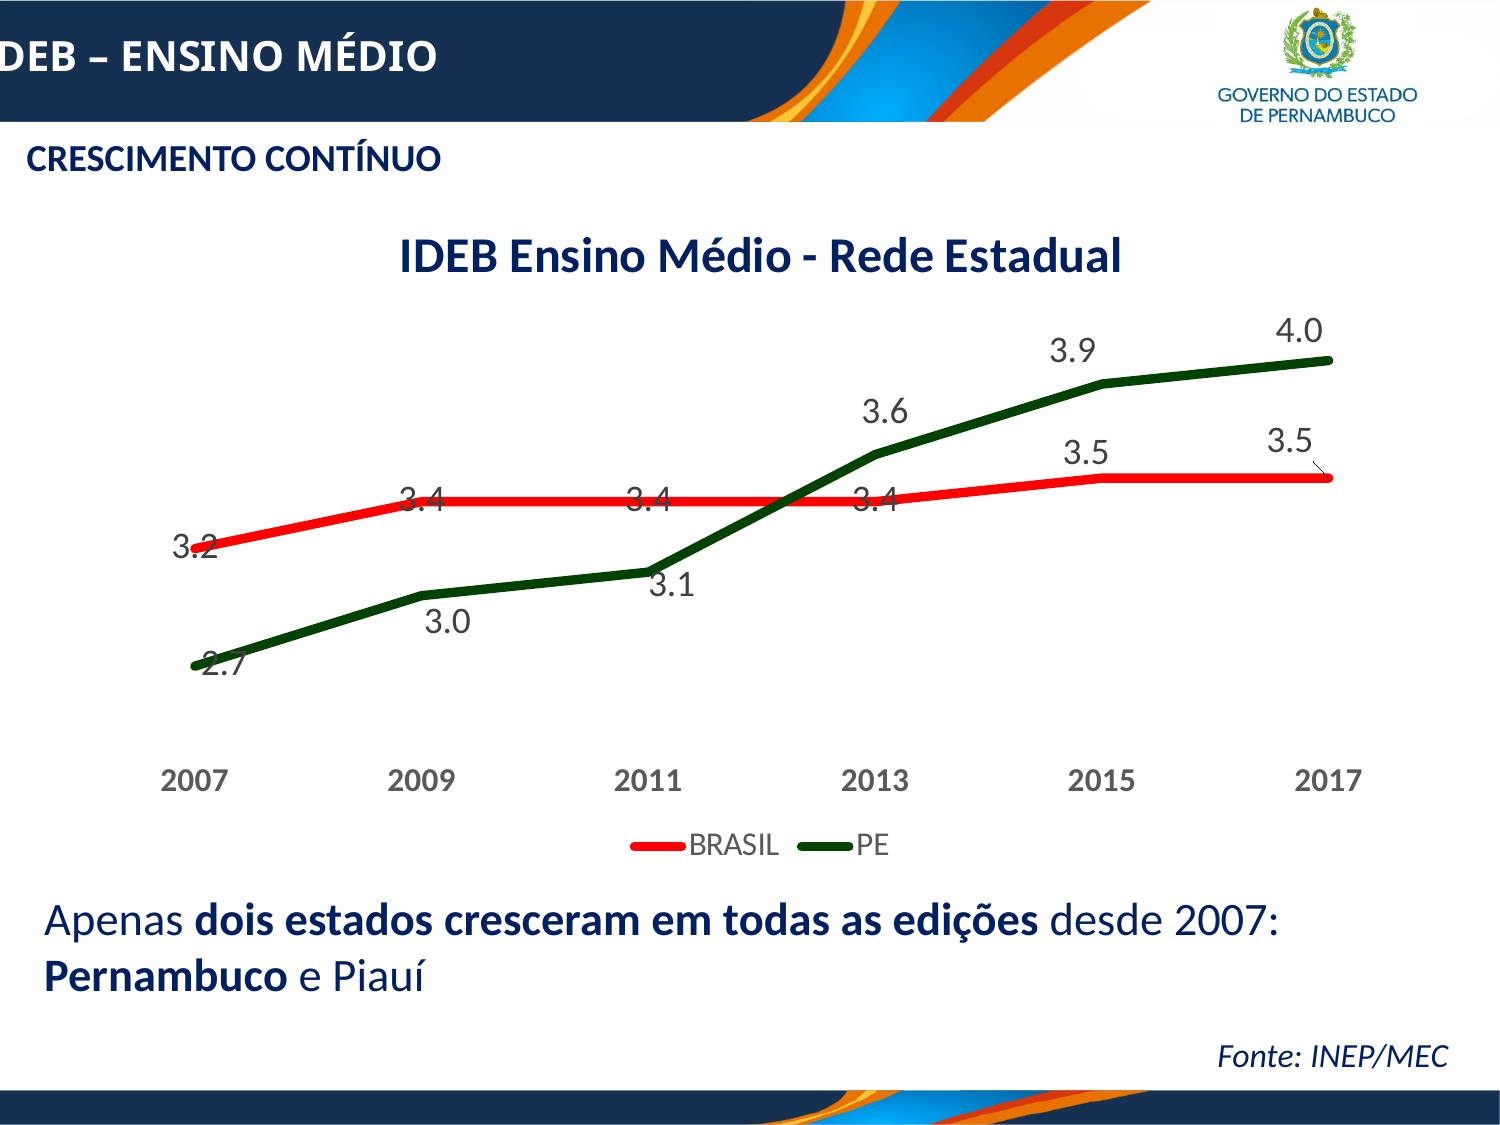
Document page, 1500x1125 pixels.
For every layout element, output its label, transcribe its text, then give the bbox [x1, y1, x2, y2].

chart [52, 198, 1471, 870]
picture [0, 1090, 1500, 1125]
text_box Apenas dois estados cresceram em todas as edições desde 2007: Pernambuco e Piauí [29, 881, 1424, 1008]
picture [0, 0, 1500, 126]
text_box Fonte: INEP/MEC [582, 1030, 1471, 1082]
text_box CRESCIMENTO CONTÍNUO [11, 125, 989, 186]
text_box IDEB – ENSINO MÉDIO [0, 22, 454, 87]
